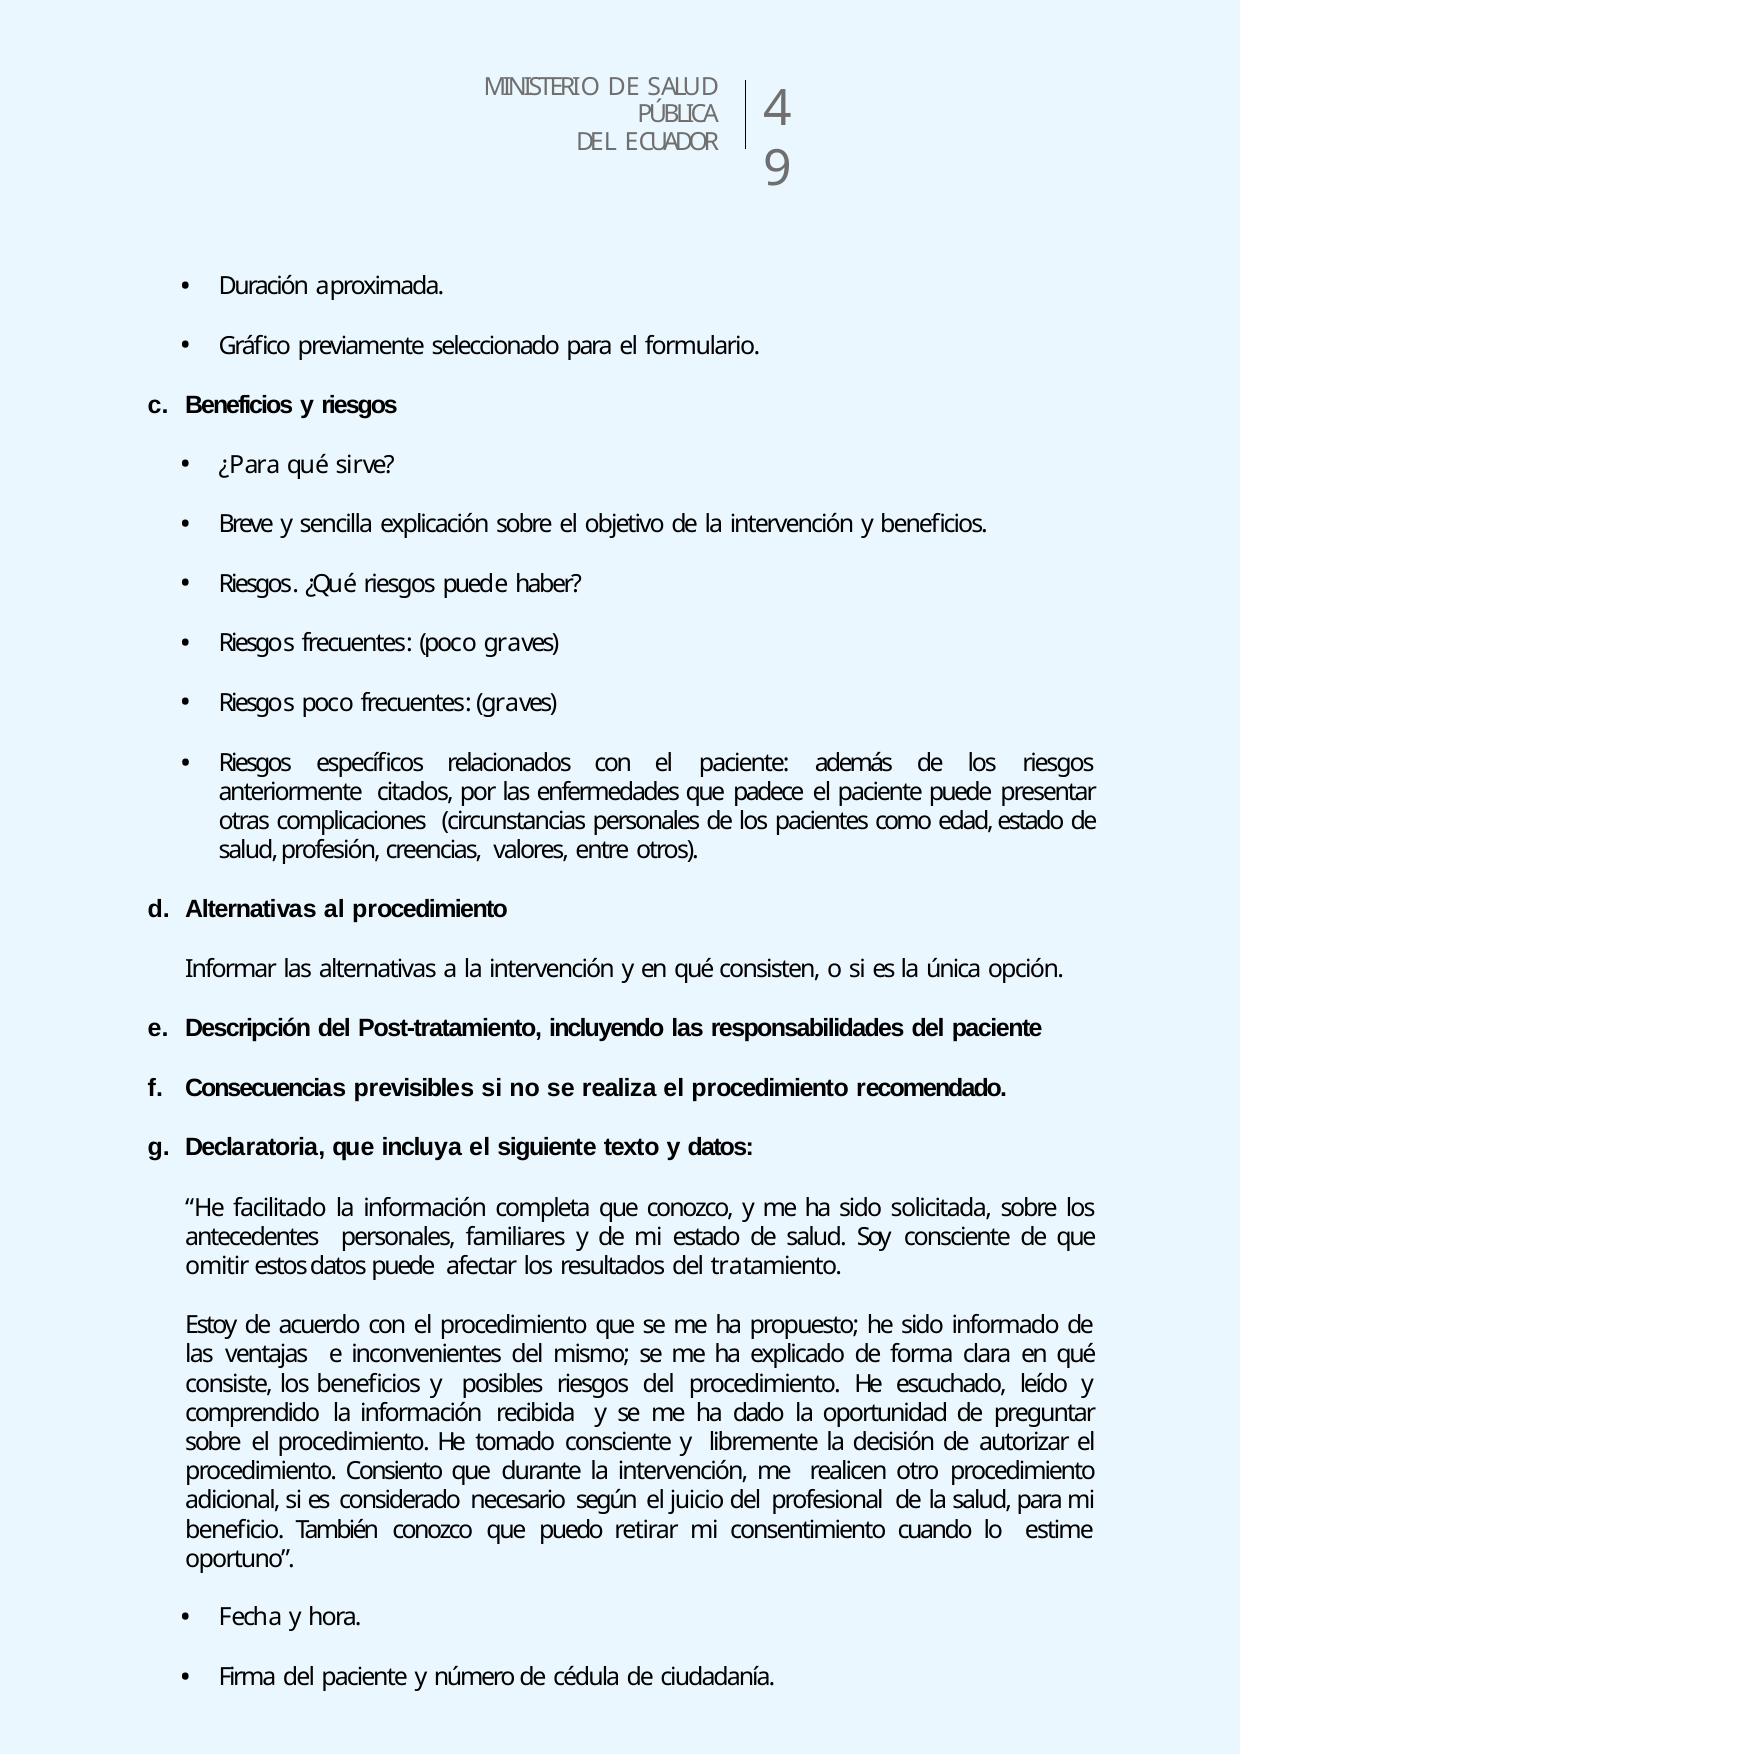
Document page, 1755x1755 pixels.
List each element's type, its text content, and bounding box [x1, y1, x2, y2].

text_box MINISTERIO DE SALUD PÚBLICA DEL ECUADOR [410, 70, 720, 156]
text_box Duración aproximada. Gráfico previamente seleccionado para el formulario. Beneficios y riesgos ¿Para qué sirve? Breve y sencilla explicación sobre el objetivo de la intervención y beneficios. Riesgos. ¿Qué riesgos puede haber? Riesgos frecuentes: (poco graves) Riesgos poco frecuentes: (graves) Riesgos específicos relacionados con el paciente: además de los riesgos anteriormente citados, por las enfermedades que padece el paciente puede presentar otras complicaciones (circunstancias personales de los pacientes como edad, estado de salud, profesión, creencias, valores, entre otros). Alternativas al procedimiento Informar las alternativas a la intervención y en qué consisten, o si es la única opción. Descripción del Post-tratamiento, incluyendo las responsabilidades del paciente Consecuencias previsibles si no se realiza el procedimiento recomendado. Declaratoria, que incluya el siguiente texto y datos: “He facilitado la información completa que conozco, y me ha sido solicitada, sobre los antecedentes personales, familiares y de mi estado de salud. Soy consciente de que omitir estos datos puede afectar los resultados del tratamiento. Estoy de acuerdo con el procedimiento que se me ha propuesto; he sido informado de las ventajas e inconvenientes del mismo; se me ha explicado de forma clara en qué consiste, los beneficios y posibles riesgos del procedimiento. He escuchado, leído y comprendido la información recibida y se me ha dado la oportunidad de preguntar sobre el procedimiento. He tomado consciente y libremente la decisión de autorizar el procedimiento. Consiento que durante la intervención, me realicen otro procedimiento adicional, si es considerado necesario según el juicio del profesional de la salud, para mi beneficio. También conozco que puedo retirar mi consentimiento cuando lo estime oportuno”. Fecha y hora. Firma del paciente y número de cédula de ciudadanía. [145, 267, 1096, 1691]
text_box 49 [761, 73, 816, 196]
